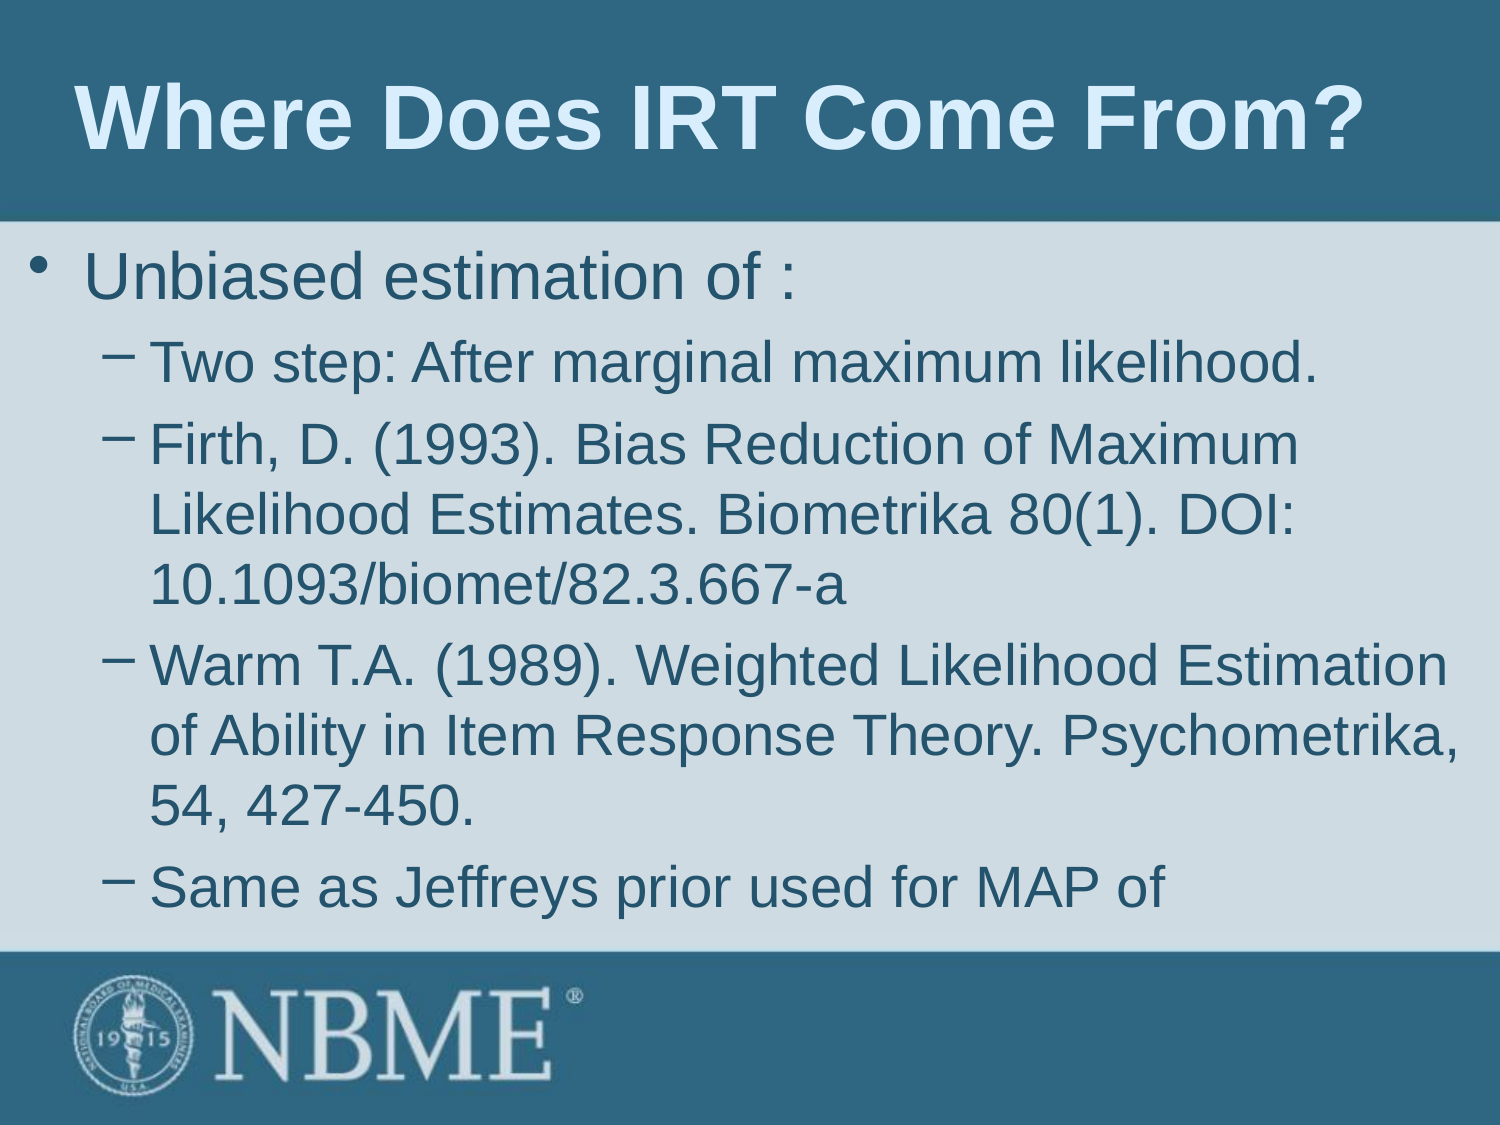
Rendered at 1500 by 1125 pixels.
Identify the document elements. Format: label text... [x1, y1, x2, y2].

picture [0, 0, 1500, 1125]
title Where Does IRT Come From? [59, 12, 1410, 213]
